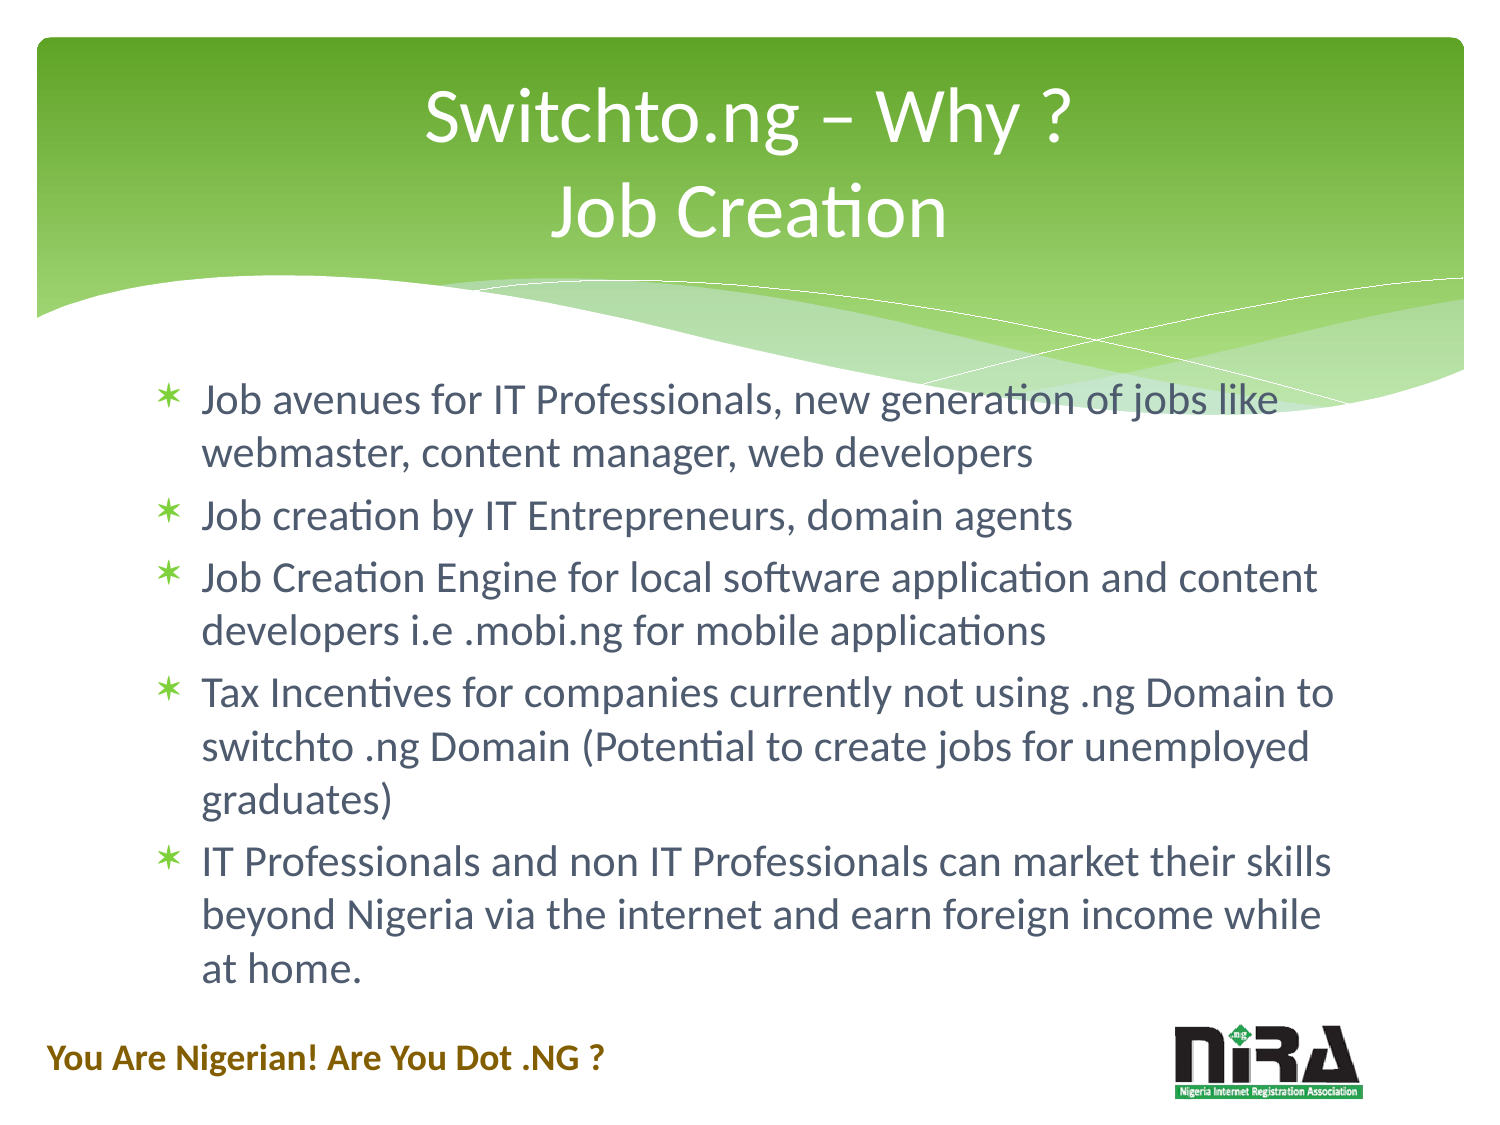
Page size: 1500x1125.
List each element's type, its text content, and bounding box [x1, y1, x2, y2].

footer You Are Nigerian! Are You Dot .NG ? [31, 1025, 653, 1086]
picture [1175, 1024, 1363, 1100]
list Job avenues for IT Professionals, new generation of jobs like webmaster, content manager, web developers Job creation by IT Entrepreneurs, domain agents Job Creation Engine for local software application and content developers i.e .mobi.ng for mobile applications Tax Incentives for companies currently not using .ng Domain to switchto .ng Domain (Potential to create jobs for unemployed graduates) IT Professionals and non IT Professionals can market their skills beyond Nigeria via the internet and earn foreign income while at home. [143, 362, 1359, 1005]
title Switchto.ng – Why ? Job Creation [75, 55, 1425, 261]
